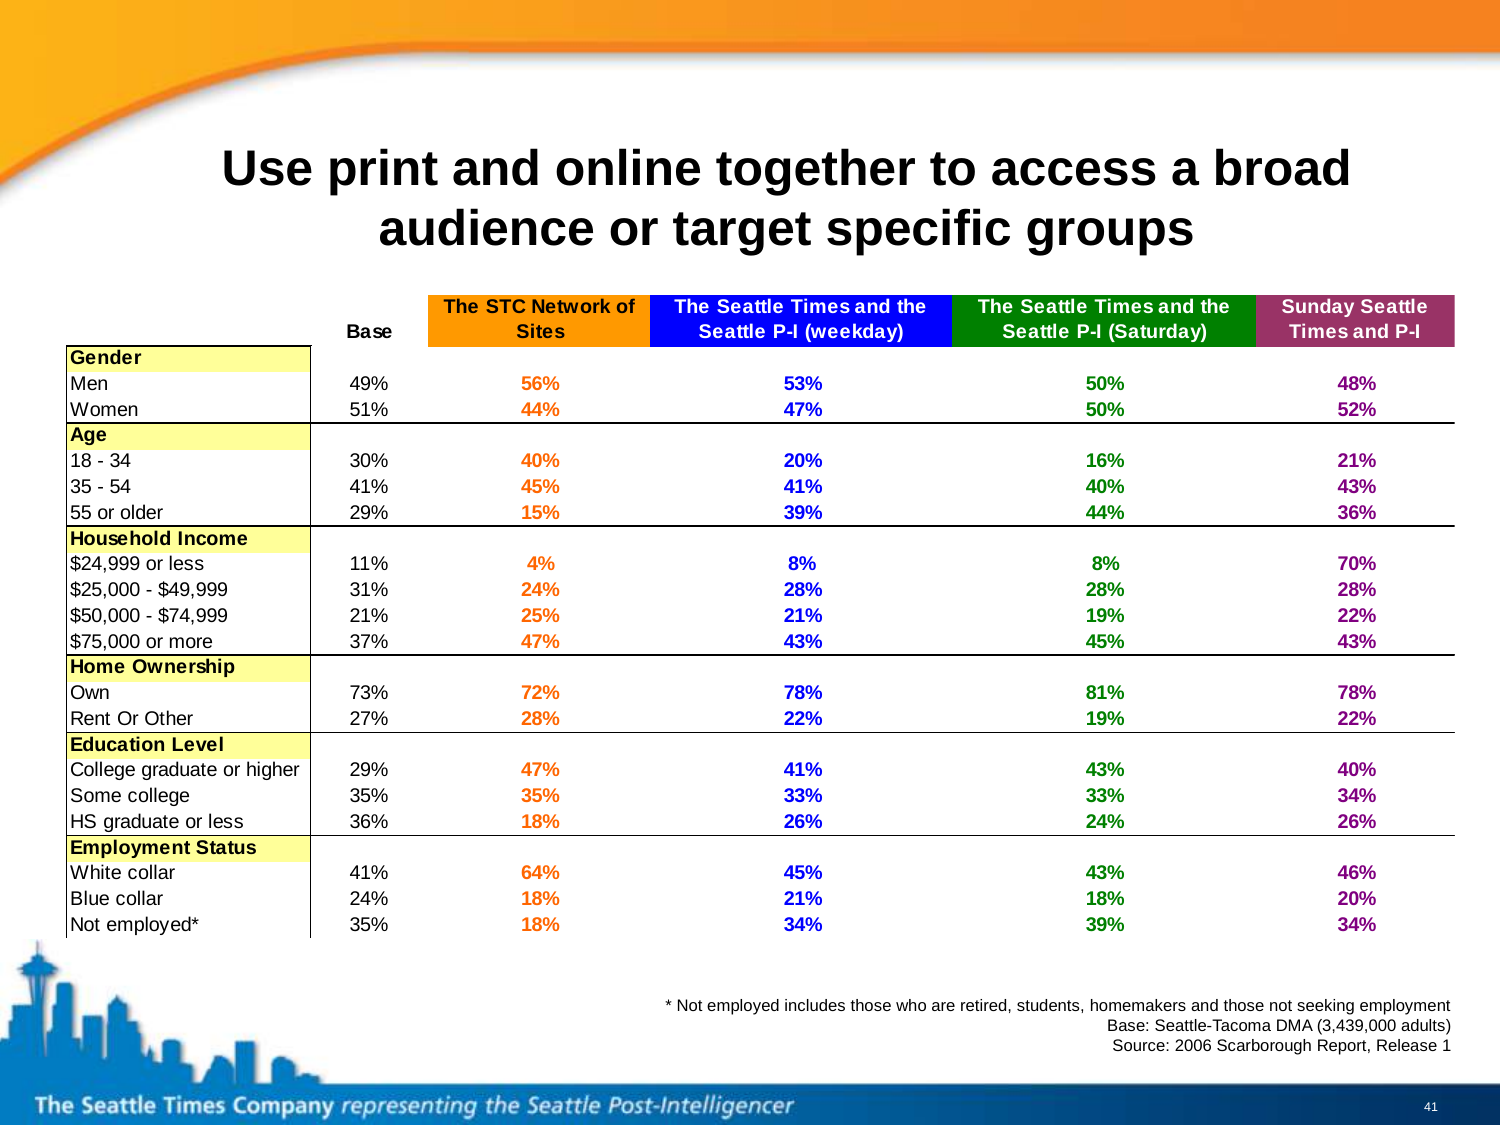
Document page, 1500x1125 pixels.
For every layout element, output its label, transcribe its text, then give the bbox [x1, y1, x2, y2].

title Use print and online together to access a broad audience or target specific groups [187, 127, 1387, 278]
picture [0, 0, 1500, 208]
text_box * Not employed includes those who are retired, students, homemakers and those not seeking employment Base: Seattle-Tacoma DMA (3,439,000 adults) Source: 2006 Scarborough Report, Release 1 [324, 987, 1467, 1062]
picture [0, 293, 1500, 1125]
slide_number 41 [1374, 1091, 1488, 1122]
